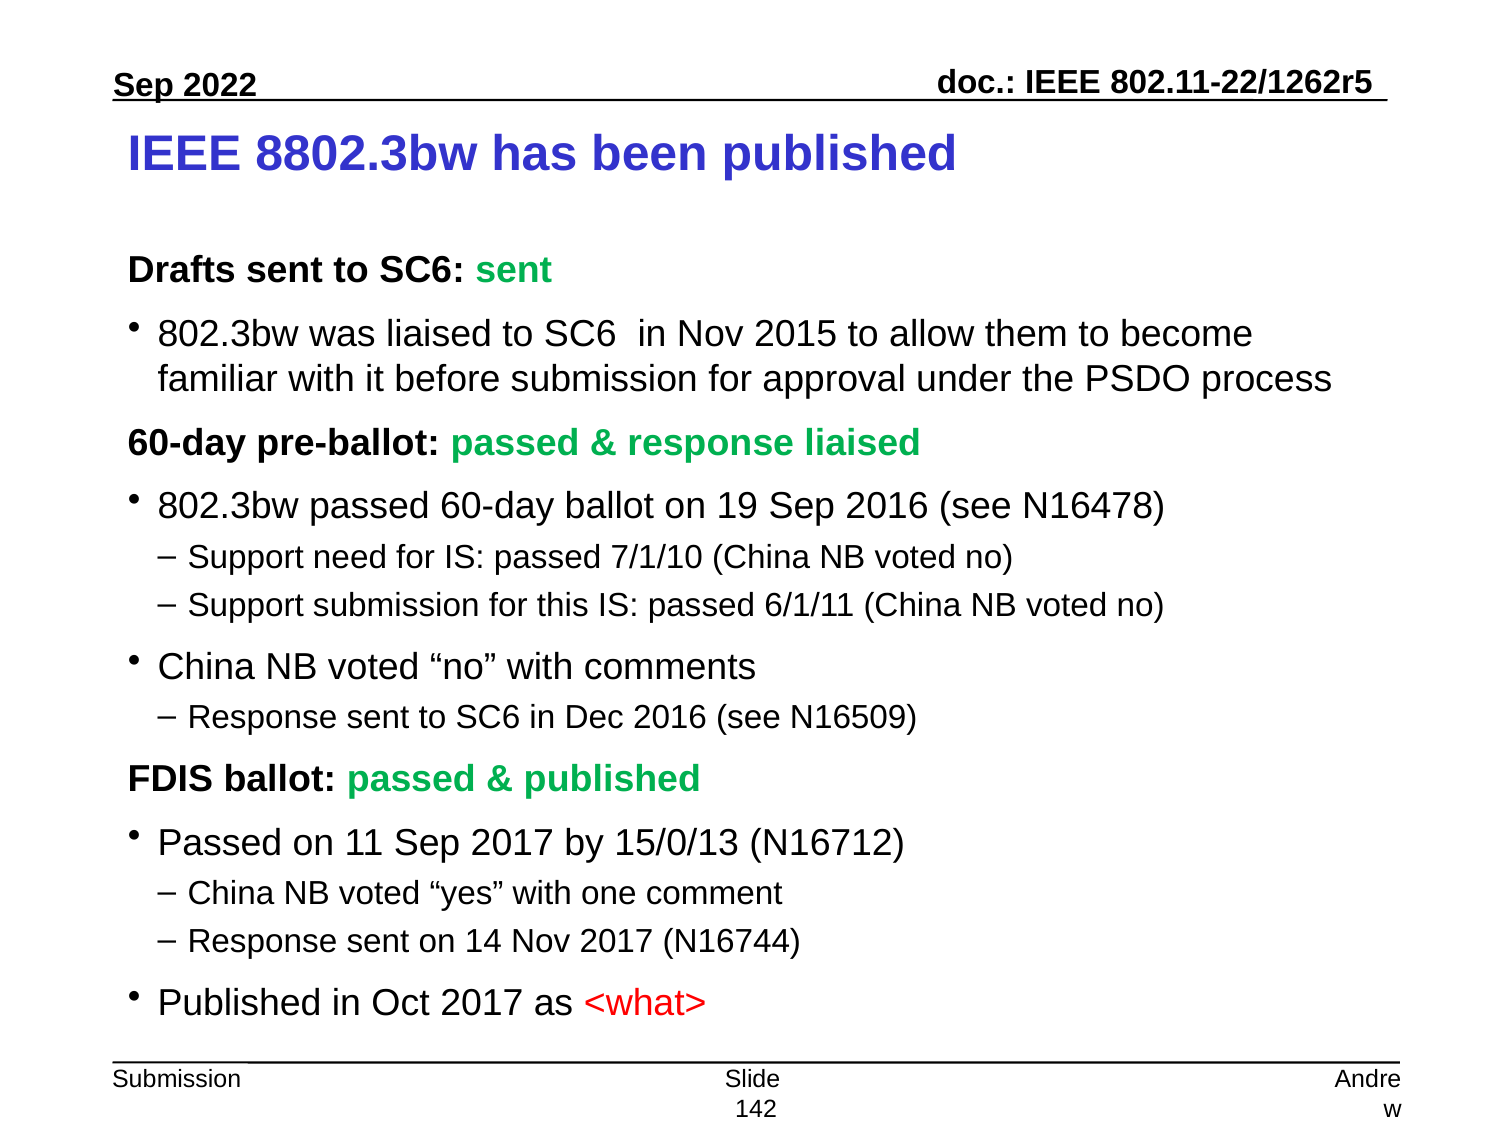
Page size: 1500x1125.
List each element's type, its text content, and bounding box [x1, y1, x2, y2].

list Drafts sent to SC6: sent 802.3bw was liaised to SC6 in Nov 2015 to allow them to become familiar with it before submission for approval under the PSDO process 60-day pre-ballot: passed & response liaised 802.3bw passed 60-day ballot on 19 Sep 2016 (see N16478) Support need for IS: passed 7/1/10 (China NB voted no) Support submission for this IS: passed 6/1/11 (China NB voted no) China NB voted “no” with comments Response sent to SC6 in Dec 2016 (see N16509) FDIS ballot: passed & published Passed on 11 Sep 2017 by 15/0/13 (N16712) China NB voted “yes” with one comment Response sent on 14 Nov 2017 (N16744) Published in Oct 2017 as <what> [112, 237, 1388, 913]
title IEEE 8802.3bw has been published [112, 112, 1388, 237]
footer Andrew Myles, Cisco [1320, 1061, 1402, 1093]
slide_number Slide 142 [709, 1061, 803, 1093]
